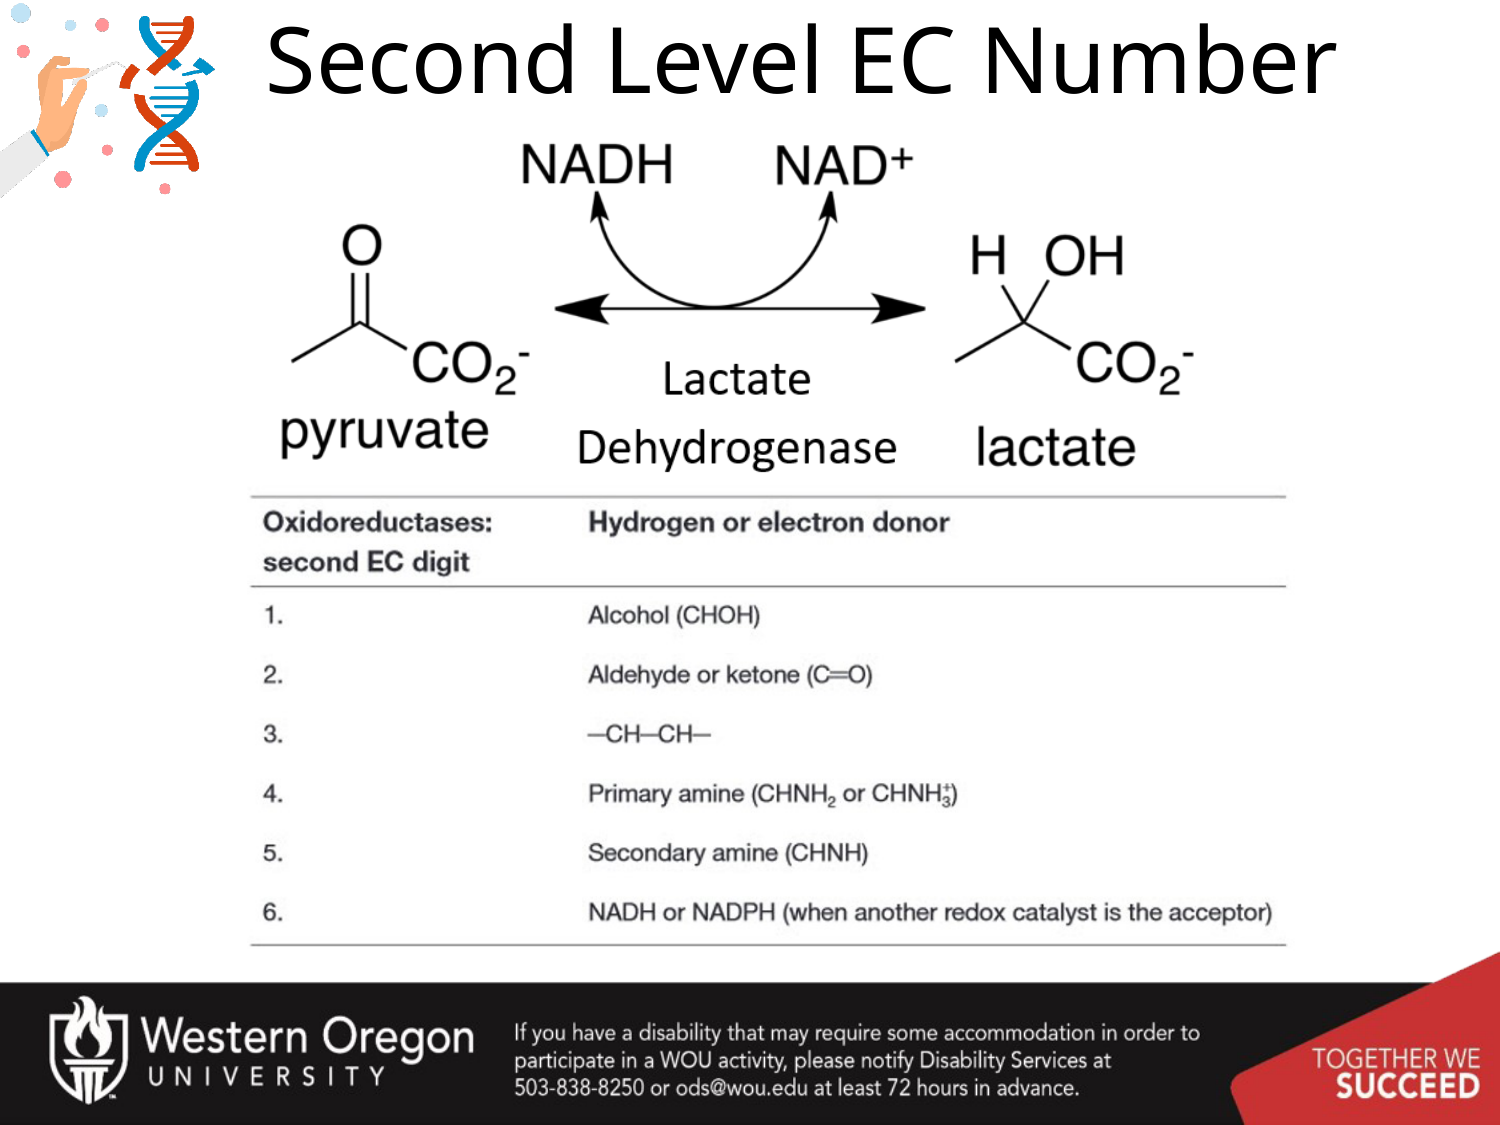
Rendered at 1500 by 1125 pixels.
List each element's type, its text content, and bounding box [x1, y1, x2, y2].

title Second Level EC Number [250, 0, 1434, 128]
picture [0, 133, 1500, 1125]
picture [0, 3, 215, 198]
